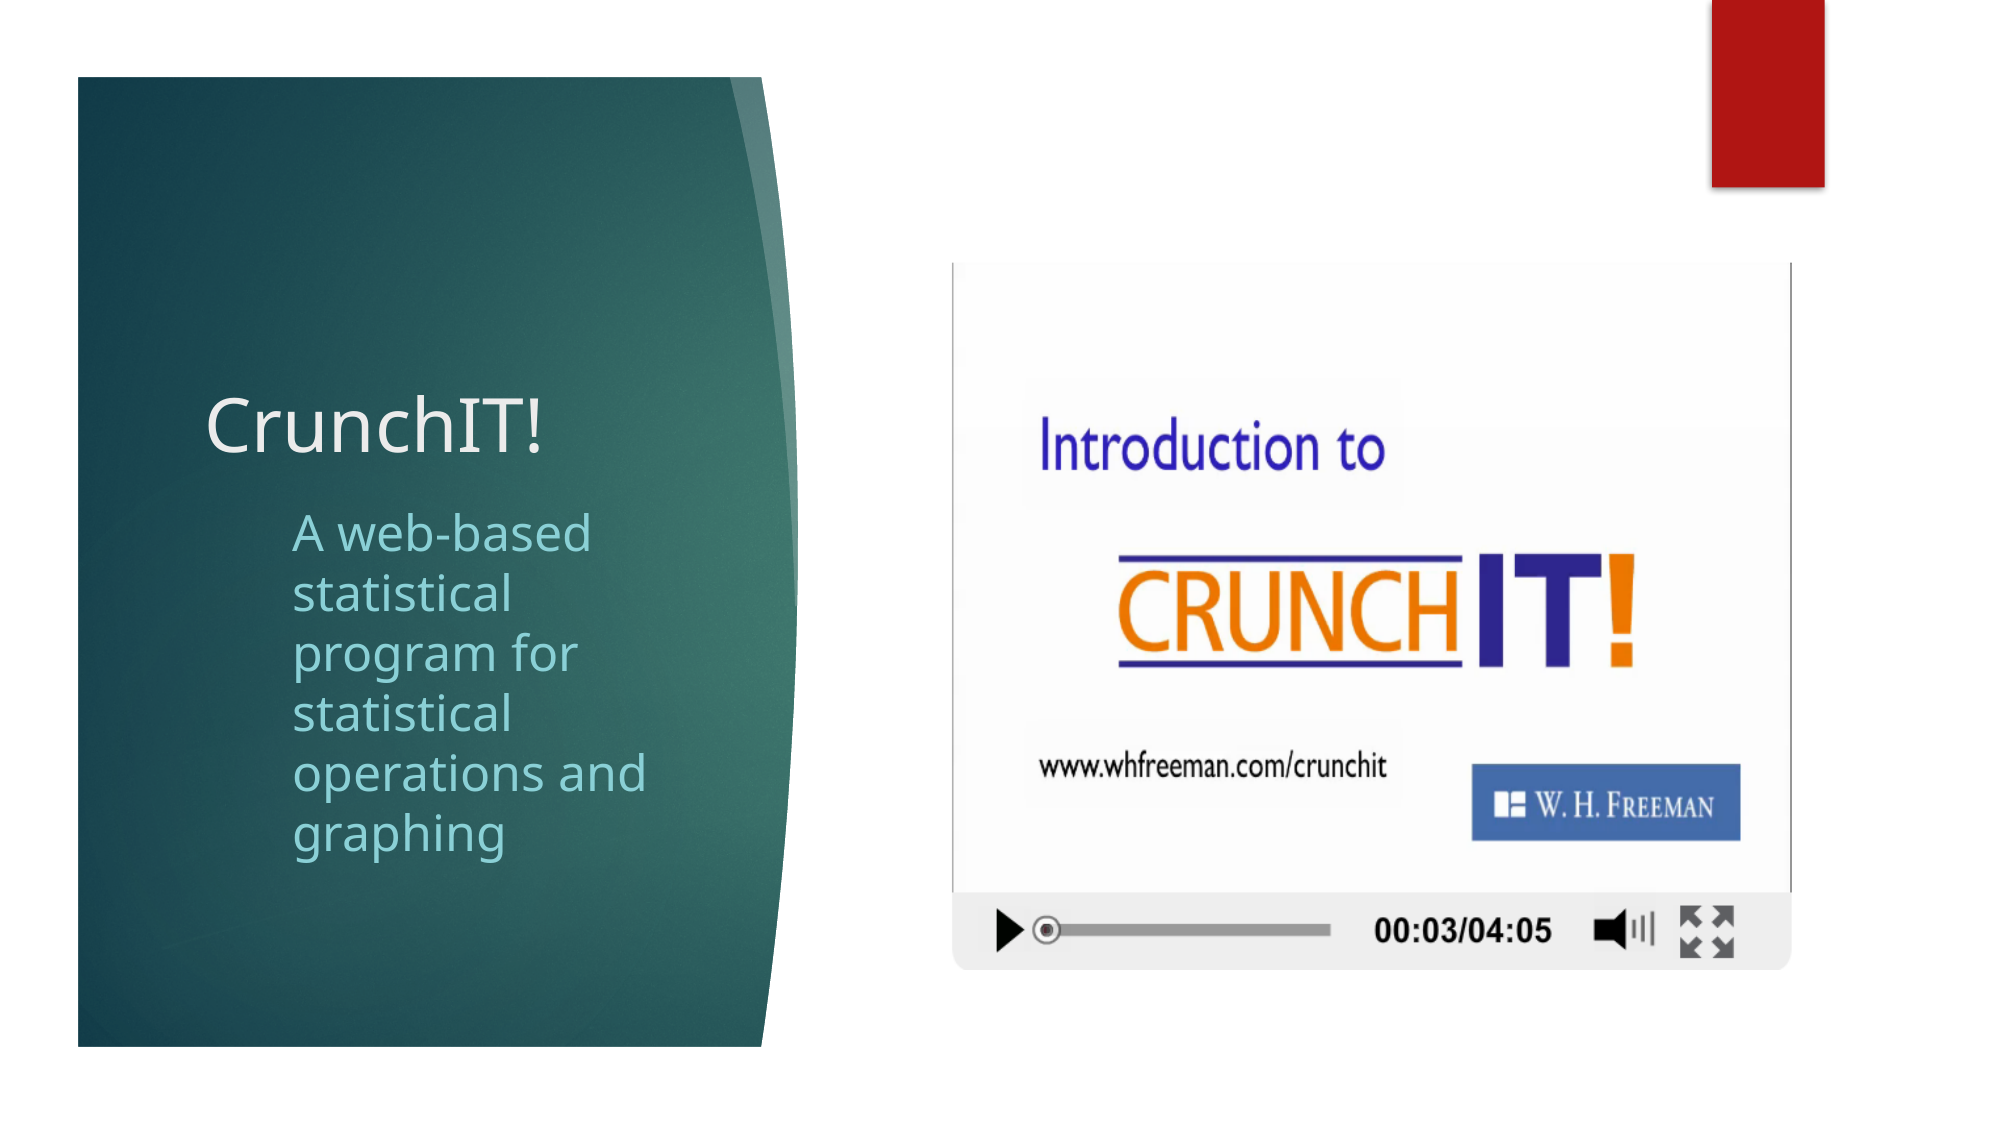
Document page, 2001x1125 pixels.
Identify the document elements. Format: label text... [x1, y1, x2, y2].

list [947, 255, 1801, 970]
list A web-based statistical program for statistical operations and graphing [277, 494, 736, 970]
title CrunchIT! [189, 213, 648, 475]
